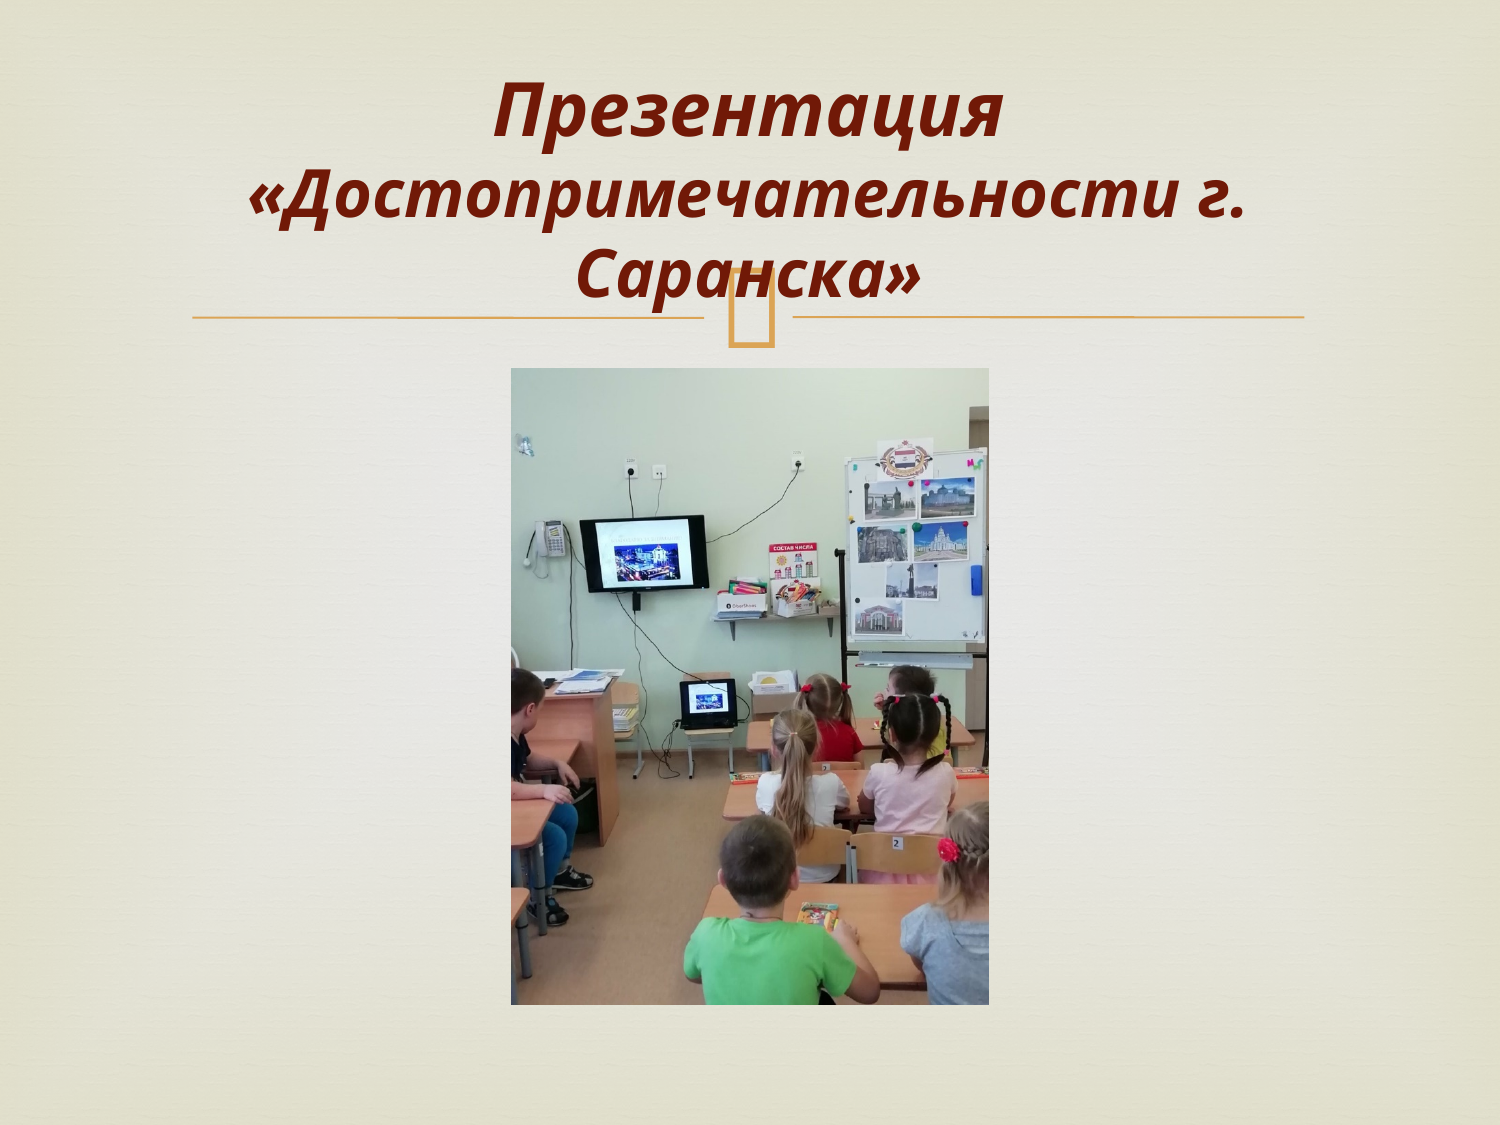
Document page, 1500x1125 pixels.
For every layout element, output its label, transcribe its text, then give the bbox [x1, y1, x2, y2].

title Презентация «Достопримечательности г. Саранска» [112, 93, 1386, 279]
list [510, 368, 989, 1006]
